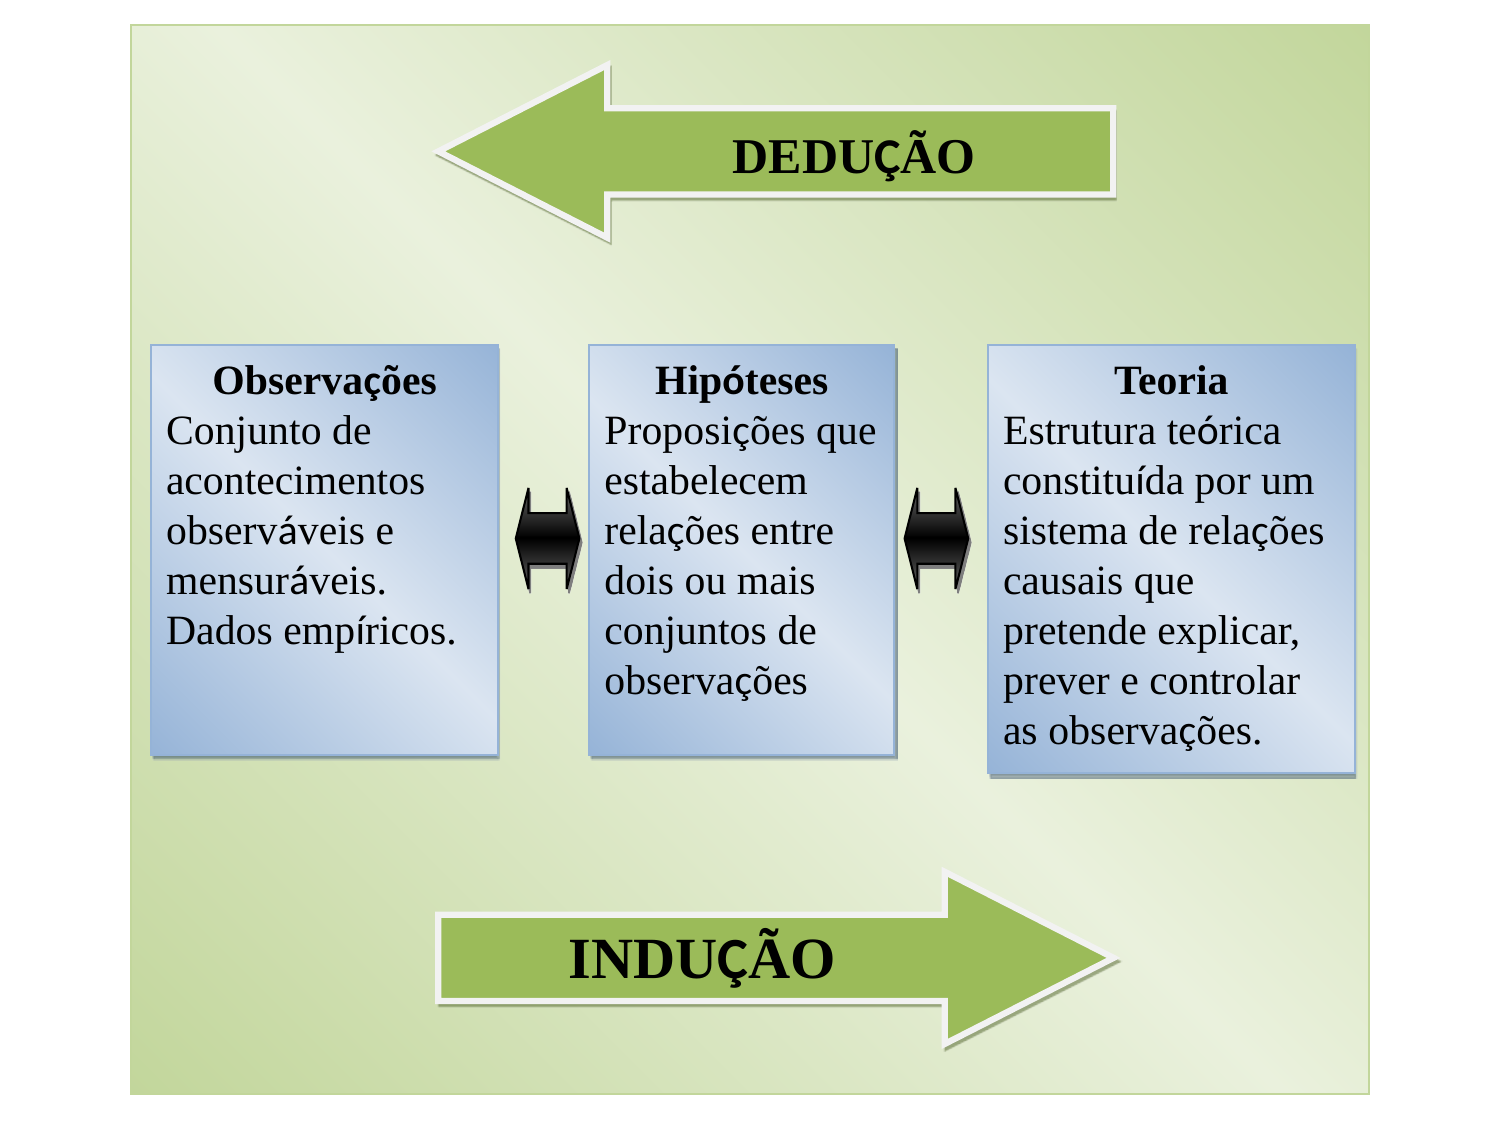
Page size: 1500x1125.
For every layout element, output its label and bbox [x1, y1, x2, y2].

text_box [130, 24, 1370, 1095]
